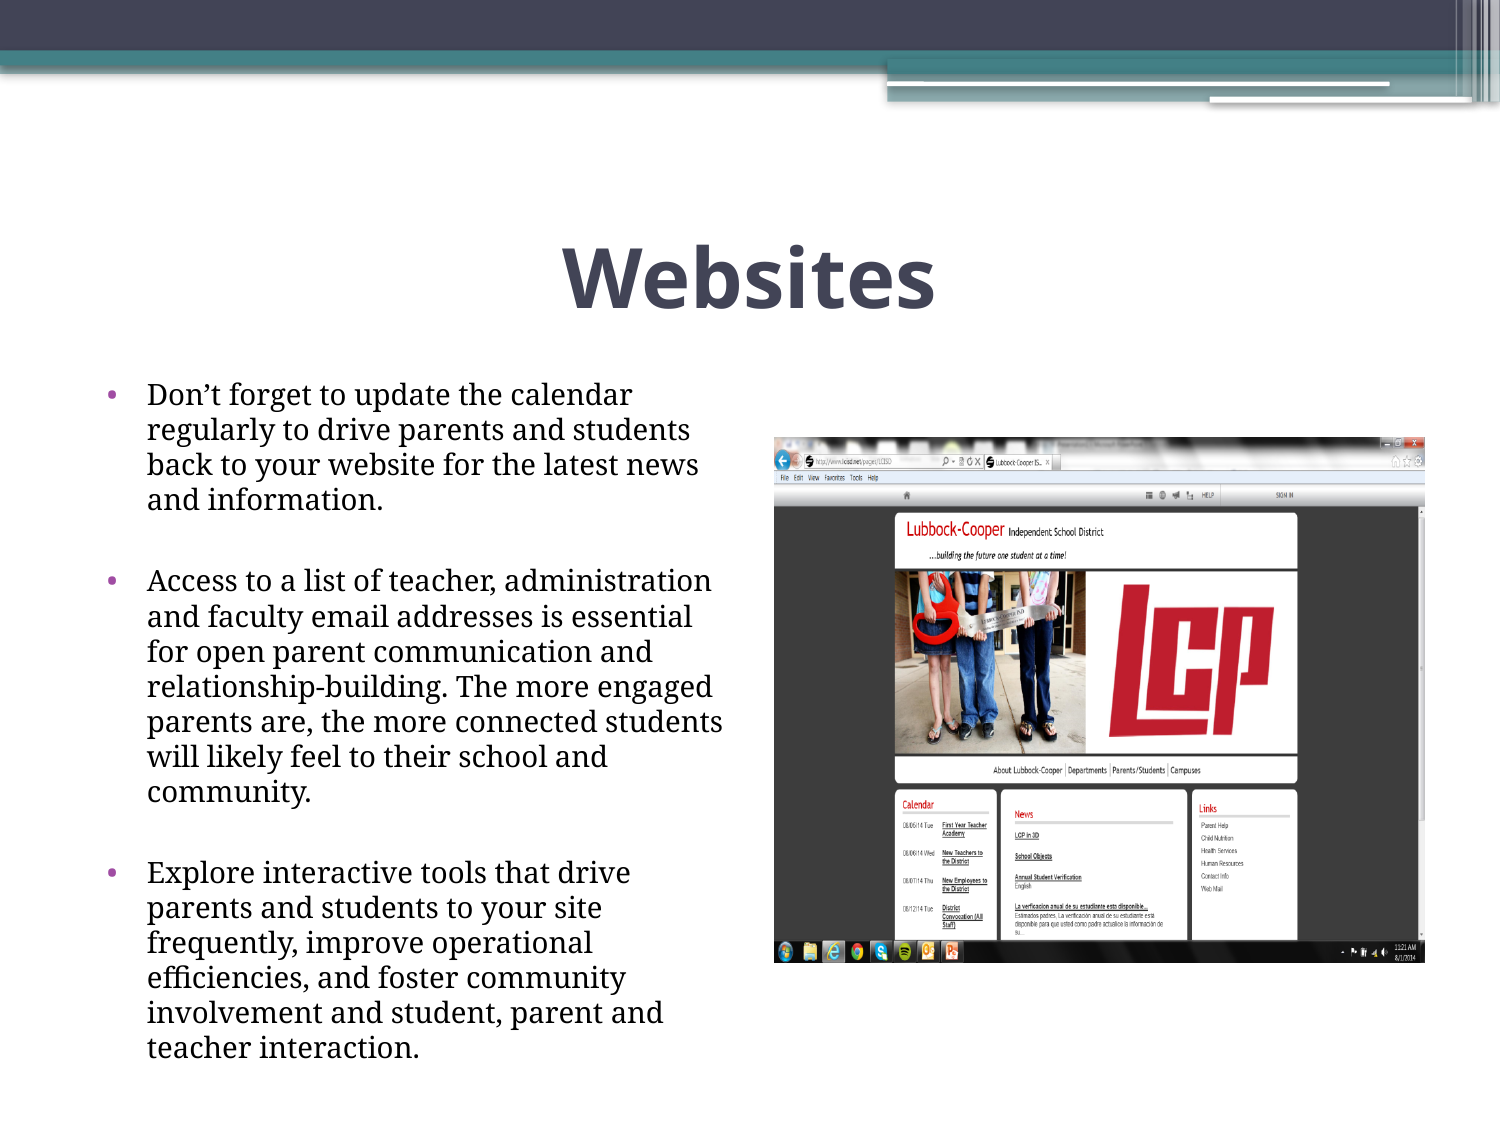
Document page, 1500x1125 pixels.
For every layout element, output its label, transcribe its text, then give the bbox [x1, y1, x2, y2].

picture [774, 437, 1426, 963]
list Don’t forget to update the calendar regularly to drive parents and students back to your website for the latest news and information. Access to a list of teacher, administration and faculty email addresses is essential for open parent communication and relationship-building. The more engaged parents are, the more connected students will likely feel to their school and community. Explore interactive tools that drive parents and students to your site frequently, improve operational efficiencies, and foster community involvement and student, parent and teacher interaction. [75, 368, 750, 1079]
title Websites [75, 187, 1425, 363]
